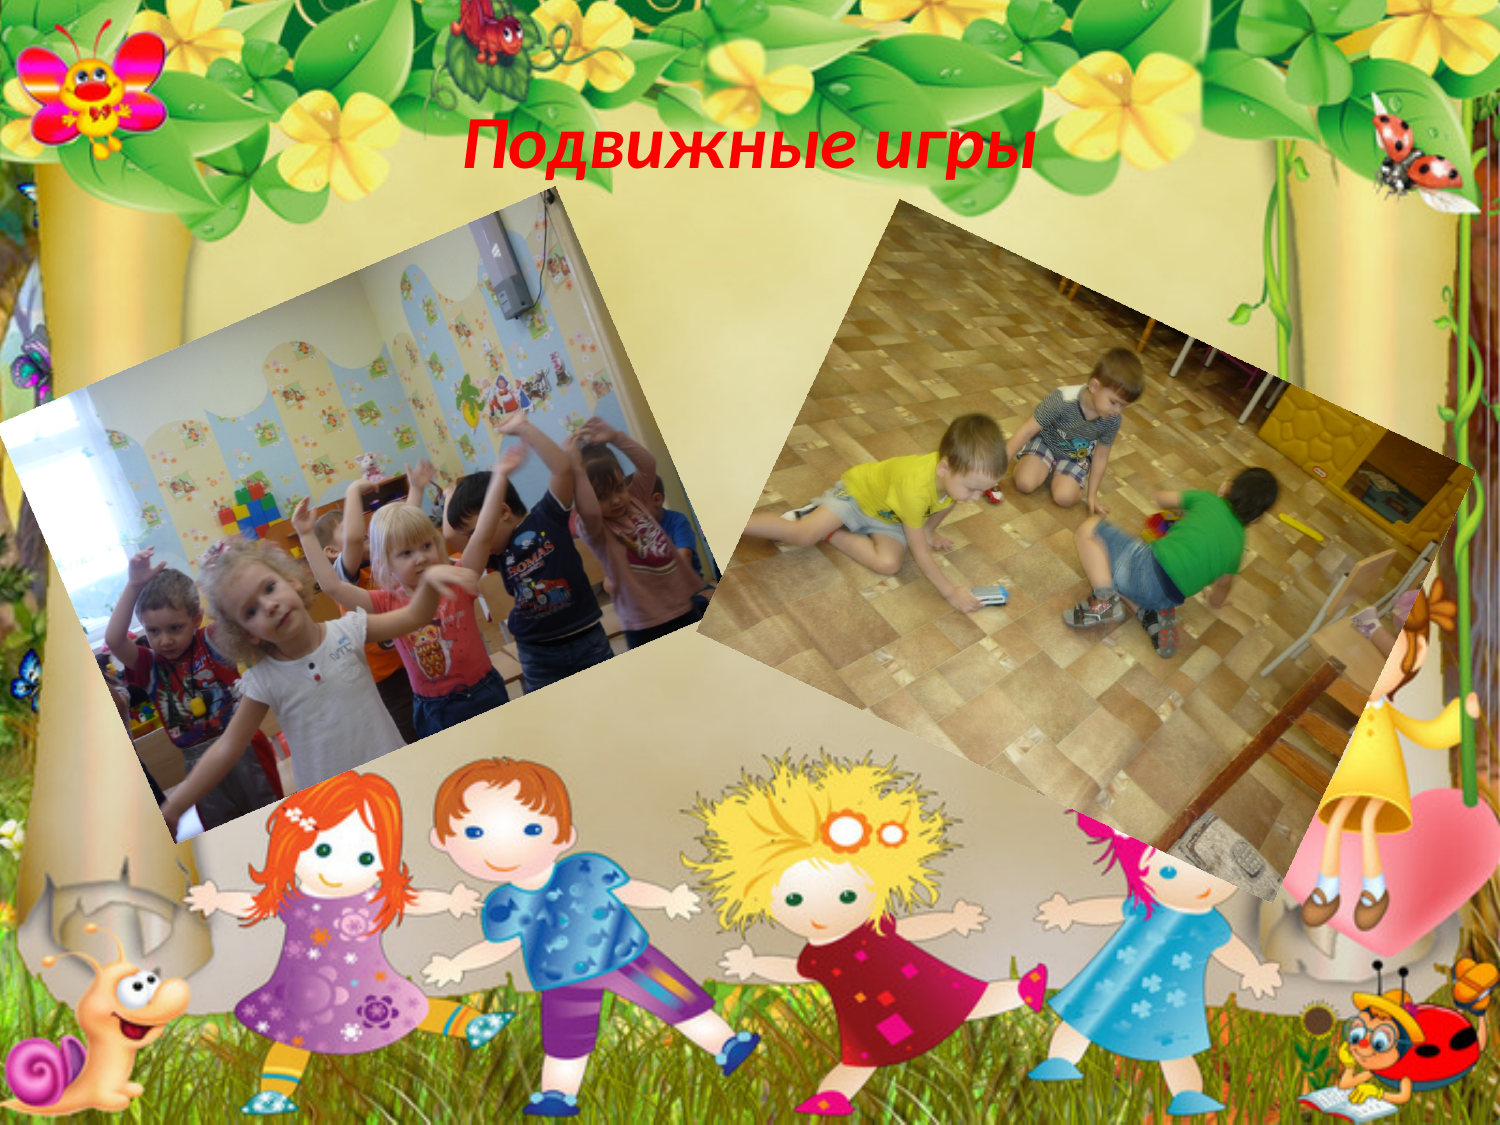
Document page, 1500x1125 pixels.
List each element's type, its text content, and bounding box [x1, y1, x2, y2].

title Подвижные игры [75, 45, 1425, 233]
picture [0, 0, 1500, 1125]
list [60, 286, 669, 743]
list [766, 311, 1405, 790]
